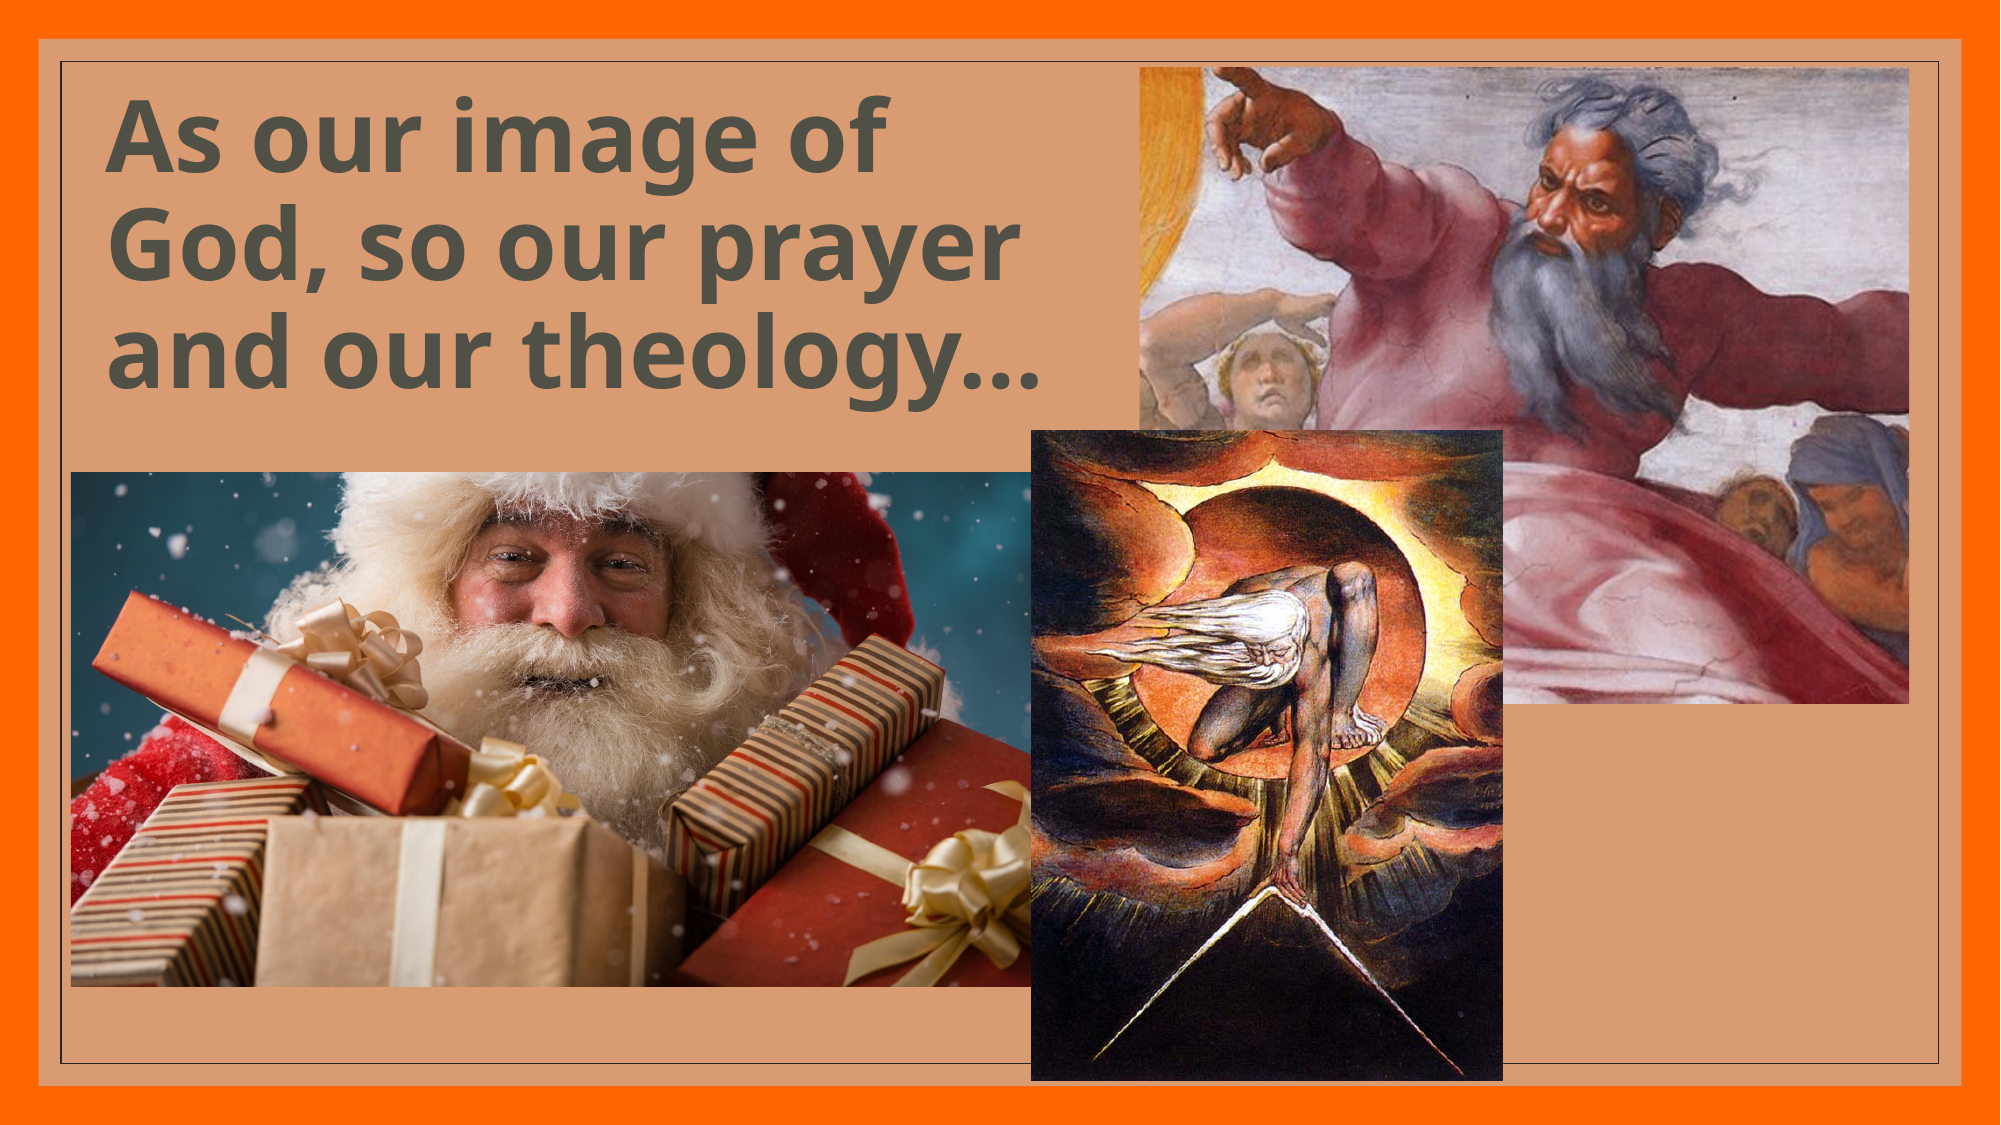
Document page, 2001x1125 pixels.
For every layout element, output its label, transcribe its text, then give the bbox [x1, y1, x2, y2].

picture [70, 430, 1503, 1081]
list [1139, 67, 1910, 704]
title As our image of God, so our prayer and our theology… [90, 0, 1133, 469]
